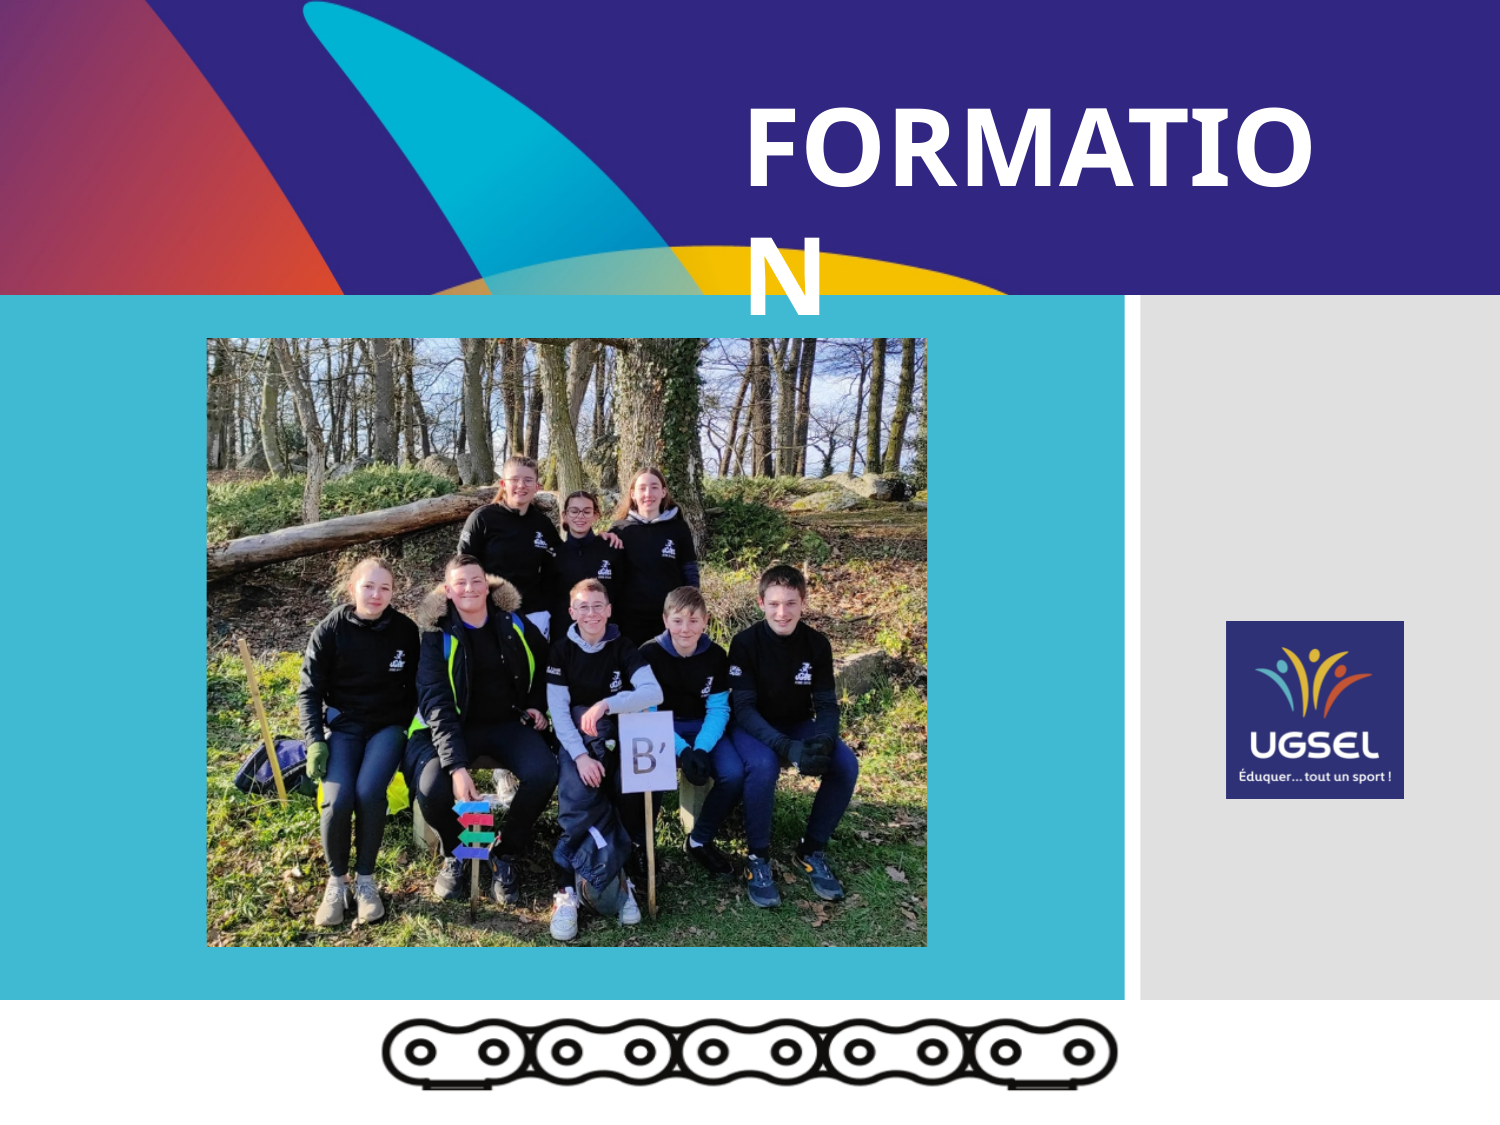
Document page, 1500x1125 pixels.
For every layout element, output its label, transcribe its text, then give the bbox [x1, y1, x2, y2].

picture [0, 0, 1500, 295]
picture [376, 1011, 1124, 1101]
picture [206, 337, 928, 947]
text_box FORMATION [726, 295, 1387, 345]
picture [1226, 621, 1404, 799]
